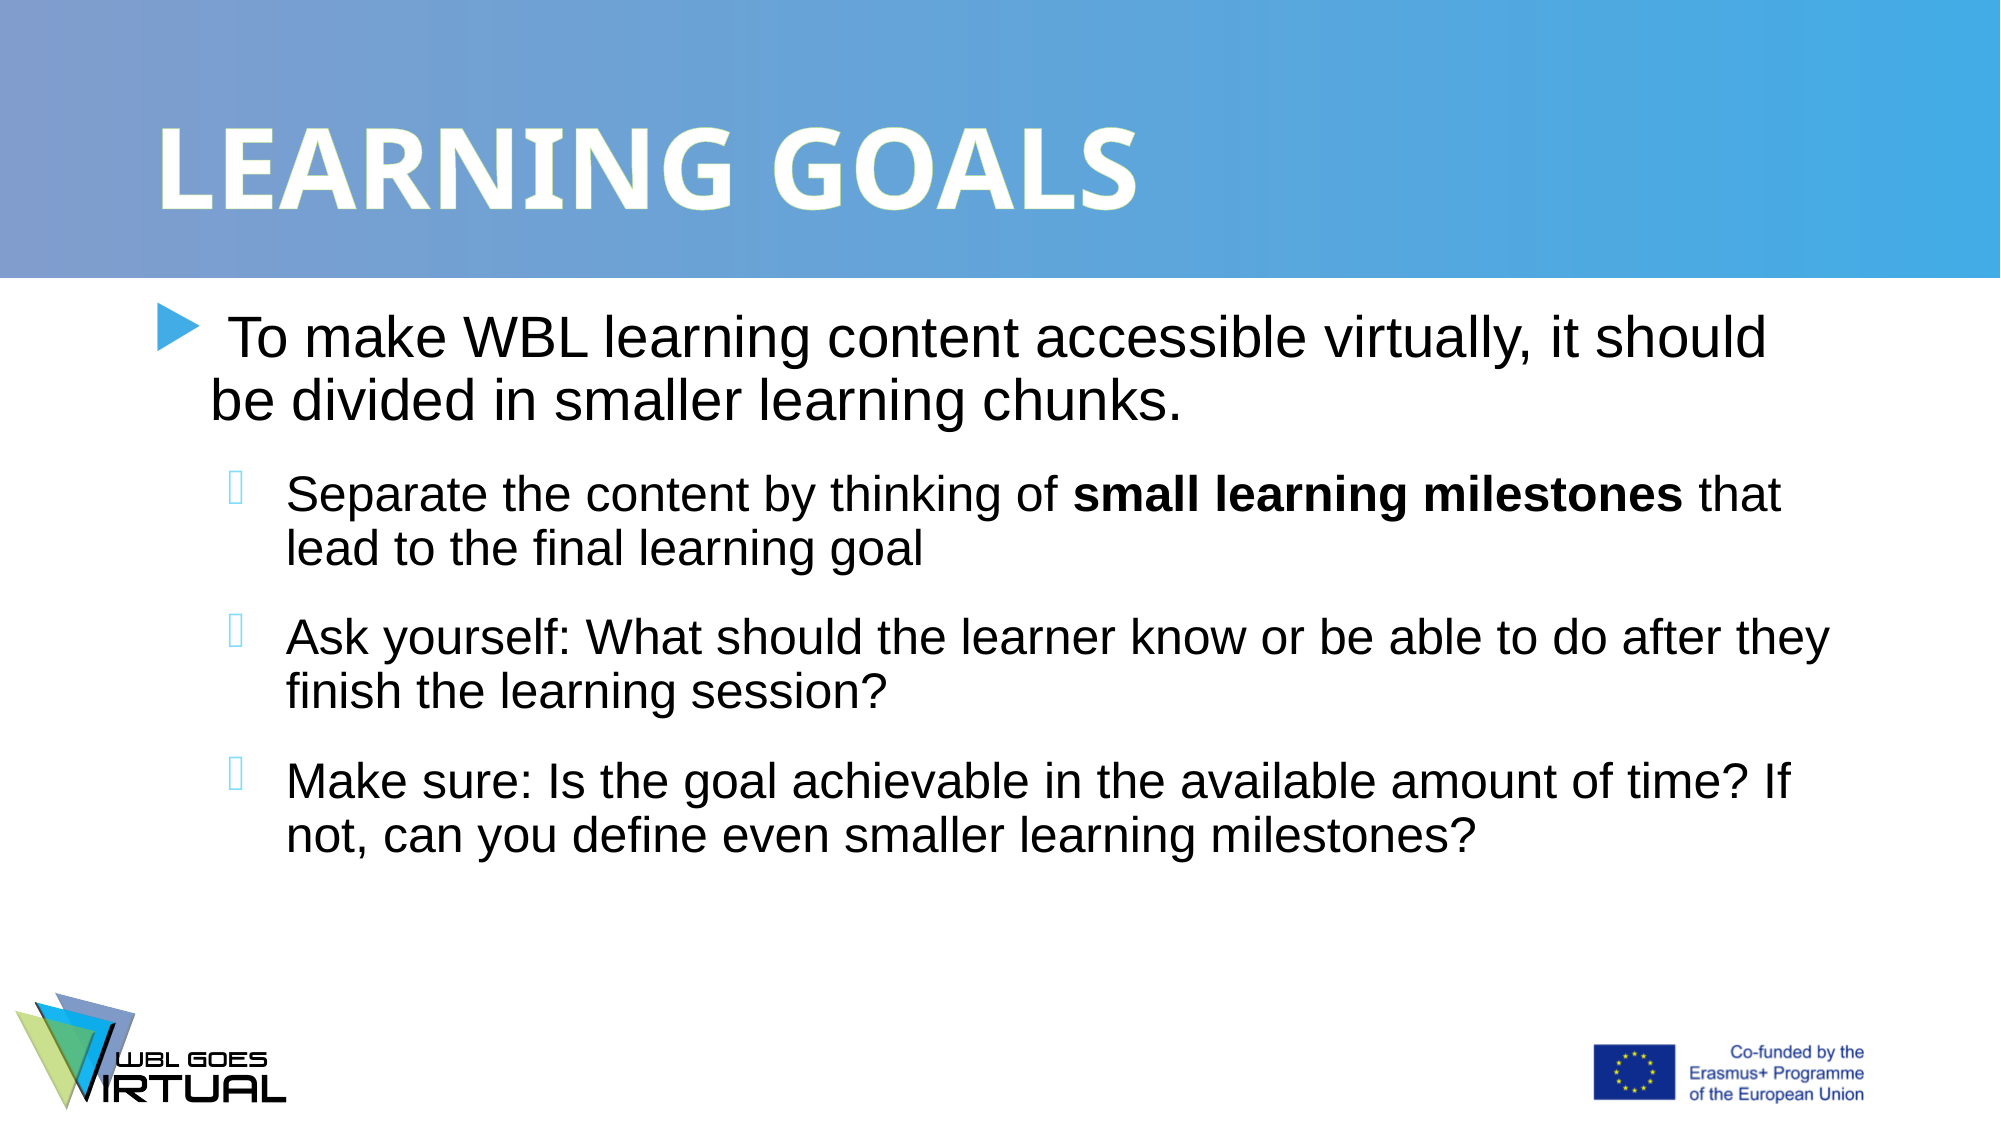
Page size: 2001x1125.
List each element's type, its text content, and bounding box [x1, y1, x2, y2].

title LEARNING GOALS [137, 47, 1863, 298]
list To make WBL learning content accessible virtually, it should be divided in smaller learning chunks. Separate the content by thinking of small learning milestones that lead to the final learning goal Ask yourself: What should the learner know or be able to do after they finish the learning session? Make sure: Is the goal achievable in the available amount of time? If not, can you define even smaller learning milestones? [137, 299, 1863, 1014]
picture [1577, 1029, 1878, 1116]
picture [11, 990, 291, 1115]
